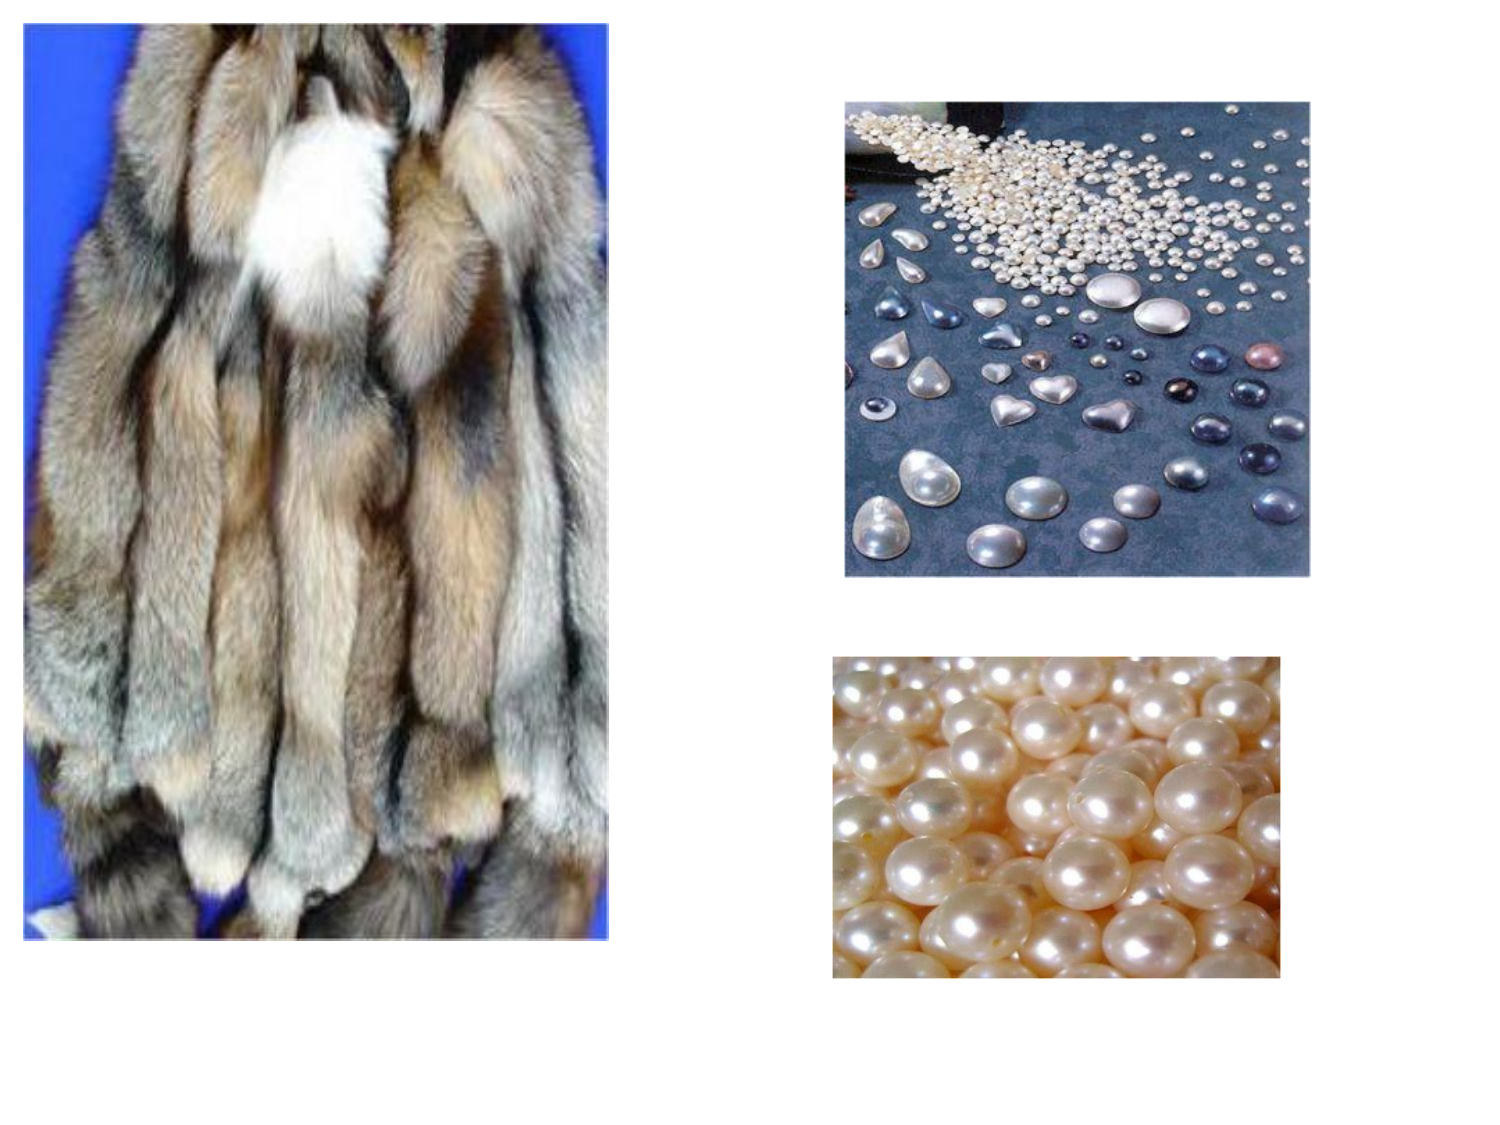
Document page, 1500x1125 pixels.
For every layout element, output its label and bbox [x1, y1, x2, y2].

picture [844, 101, 1311, 578]
picture [23, 23, 610, 941]
picture [832, 656, 1281, 979]
